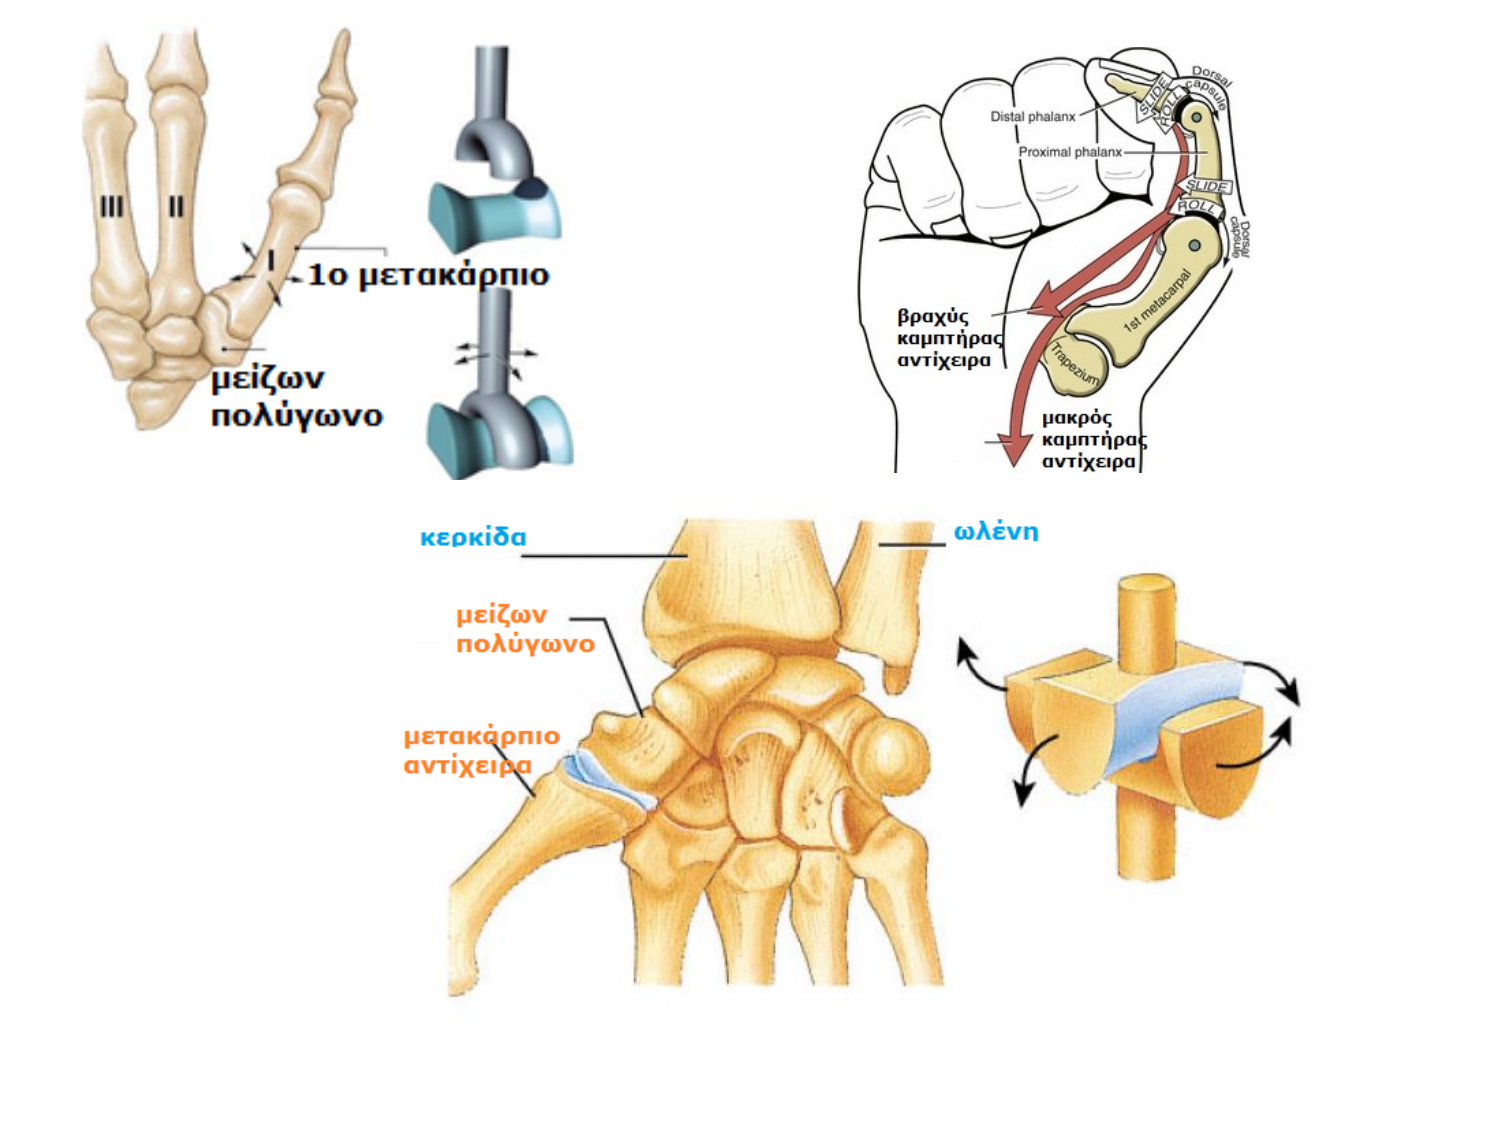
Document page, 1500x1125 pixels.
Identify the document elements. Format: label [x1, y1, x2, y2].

picture [81, 0, 1330, 1035]
picture [855, 46, 1256, 473]
